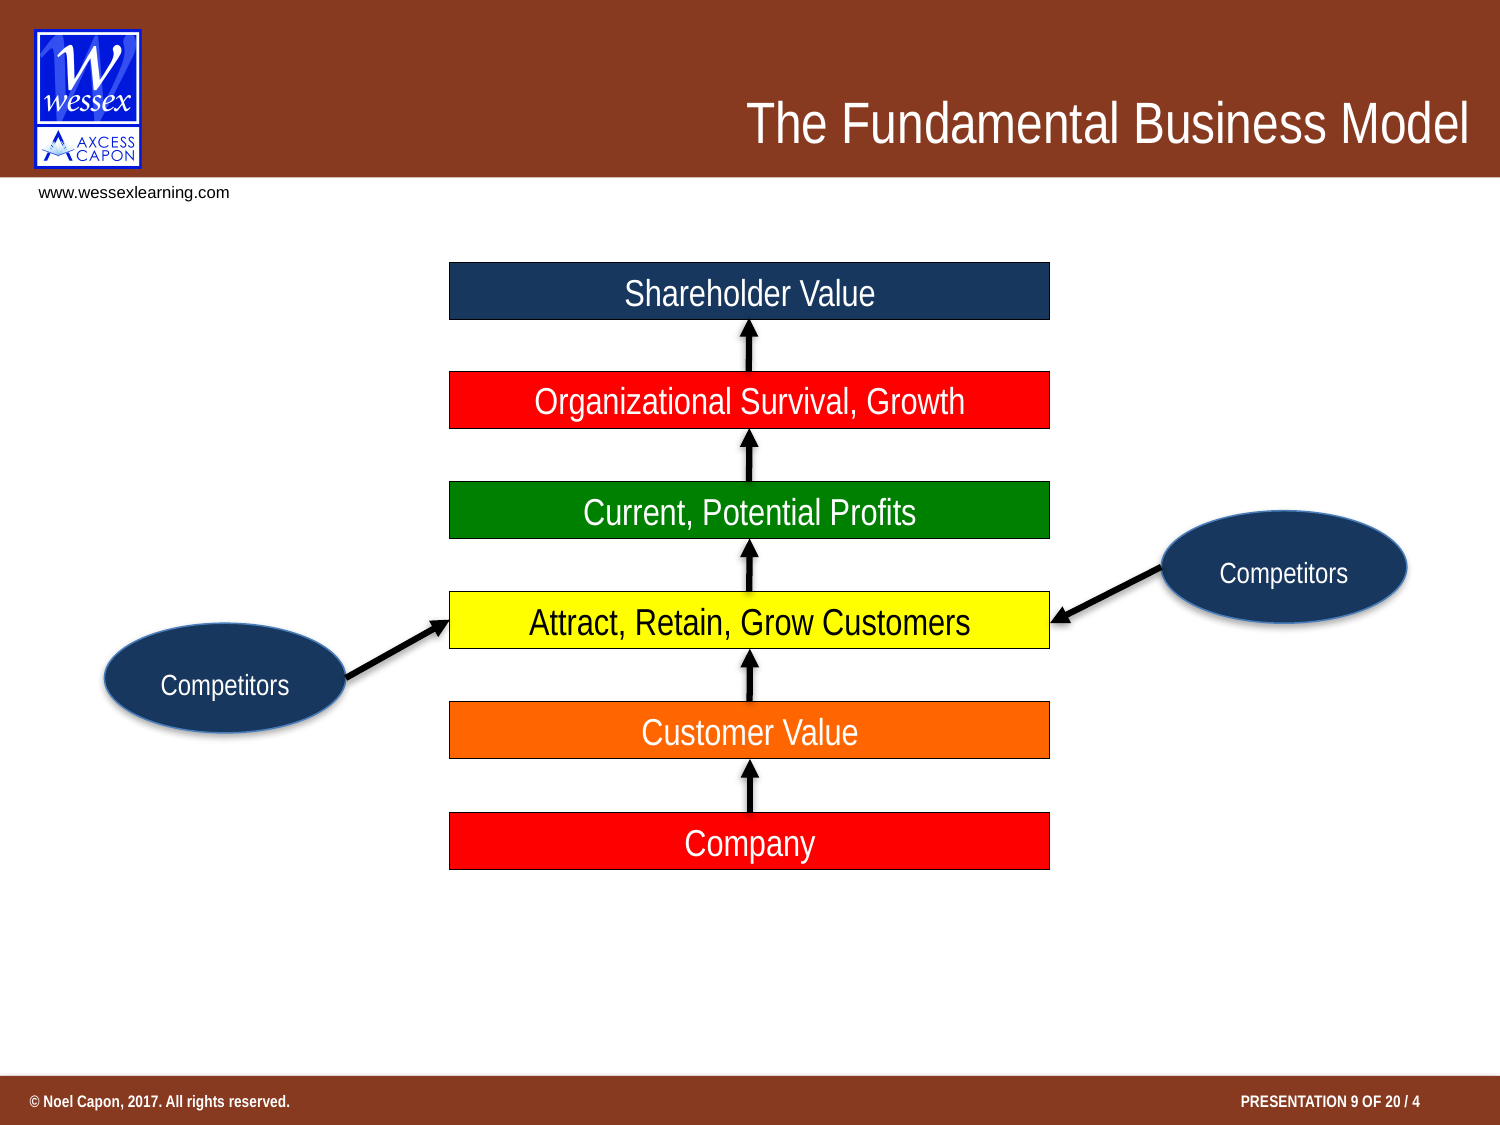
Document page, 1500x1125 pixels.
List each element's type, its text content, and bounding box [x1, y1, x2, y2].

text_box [345, 619, 451, 679]
text_box www.wessexlearning.com [38, 182, 231, 203]
text_box Company [449, 812, 1050, 870]
text_box Competitors [103, 622, 345, 734]
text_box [1049, 566, 1162, 624]
text_box Customer Value [449, 701, 1050, 759]
text_box The Fundamental Business Model [0, 0, 1500, 178]
text_box Shareholder Value [449, 262, 1050, 320]
text_box Attract, Retain, Grow Customers [449, 591, 1050, 649]
text_box Competitors [1160, 509, 1408, 624]
picture [34, 28, 142, 169]
text_box Current, Potential Profits [449, 481, 1050, 539]
text_box Organizational Survival, Growth [449, 371, 1050, 429]
